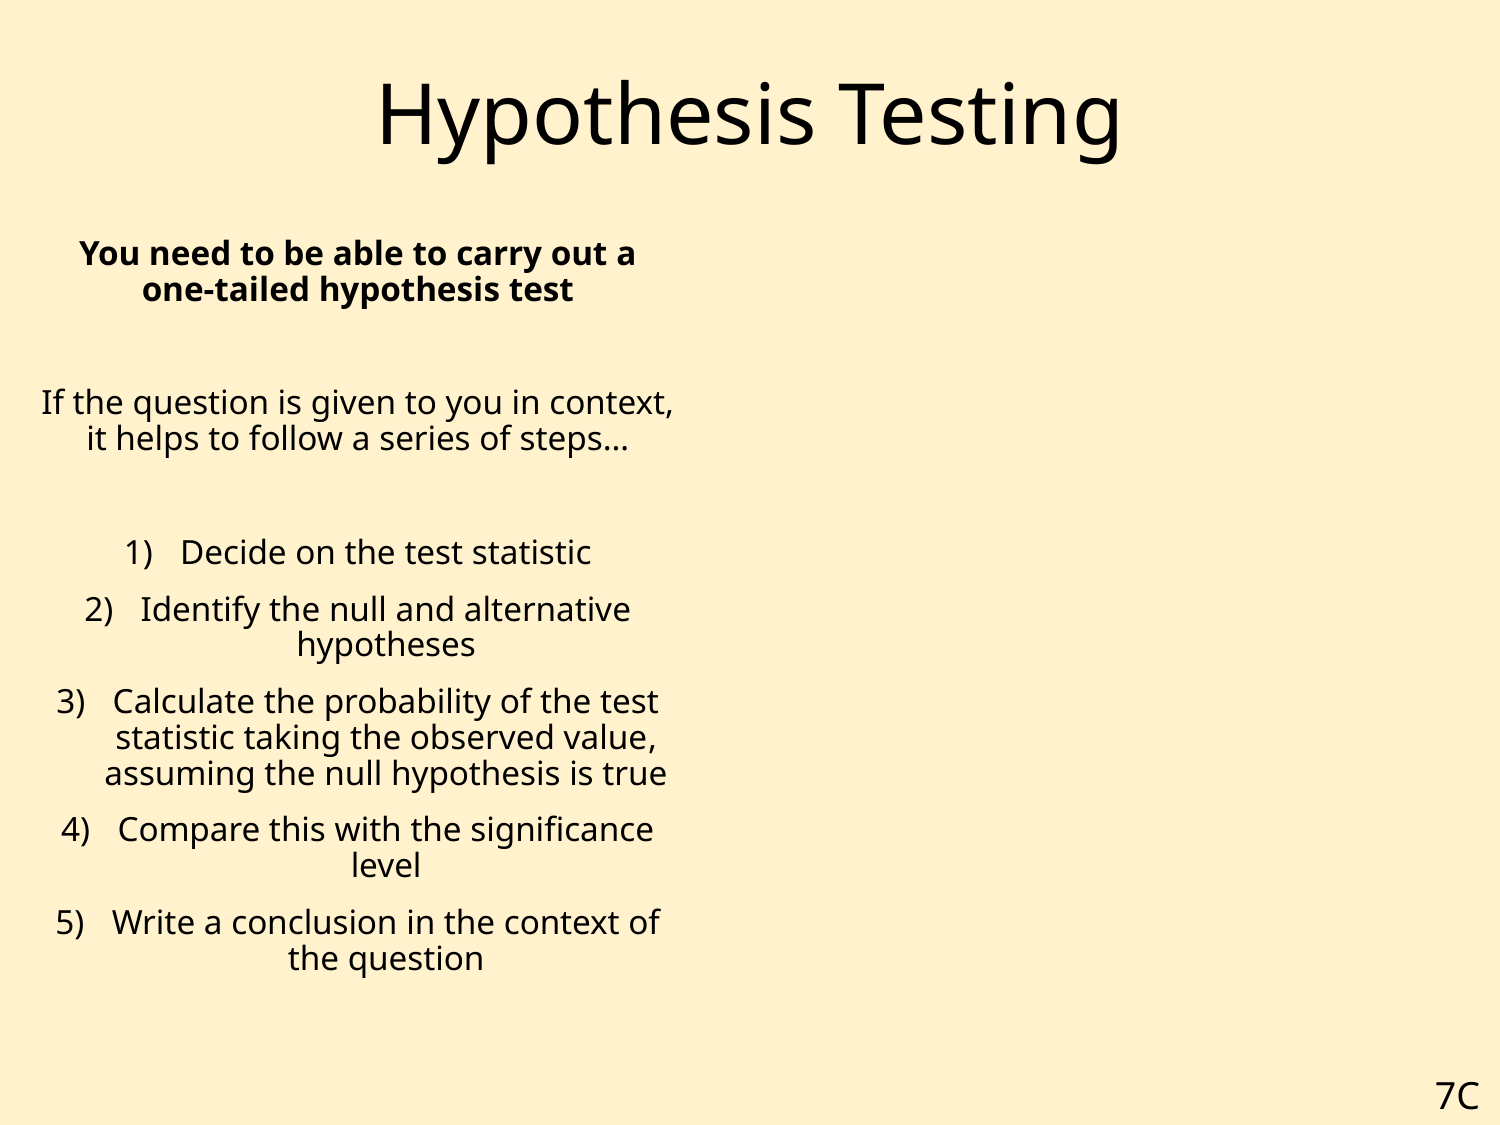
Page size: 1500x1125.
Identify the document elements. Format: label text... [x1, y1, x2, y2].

title Hypothesis Testing [103, 35, 1397, 199]
text_box 7C [1420, 1064, 1496, 1125]
list You need to be able to carry out a one-tailed hypothesis test If the question is given to you in context, it helps to follow a series of steps… Decide on the test statistic Identify the null and alternative hypotheses Calculate the probability of the test statistic taking the observed value, assuming the null hypothesis is true Compare this with the significance level Write a conclusion in the context of the question [23, 229, 693, 1068]
